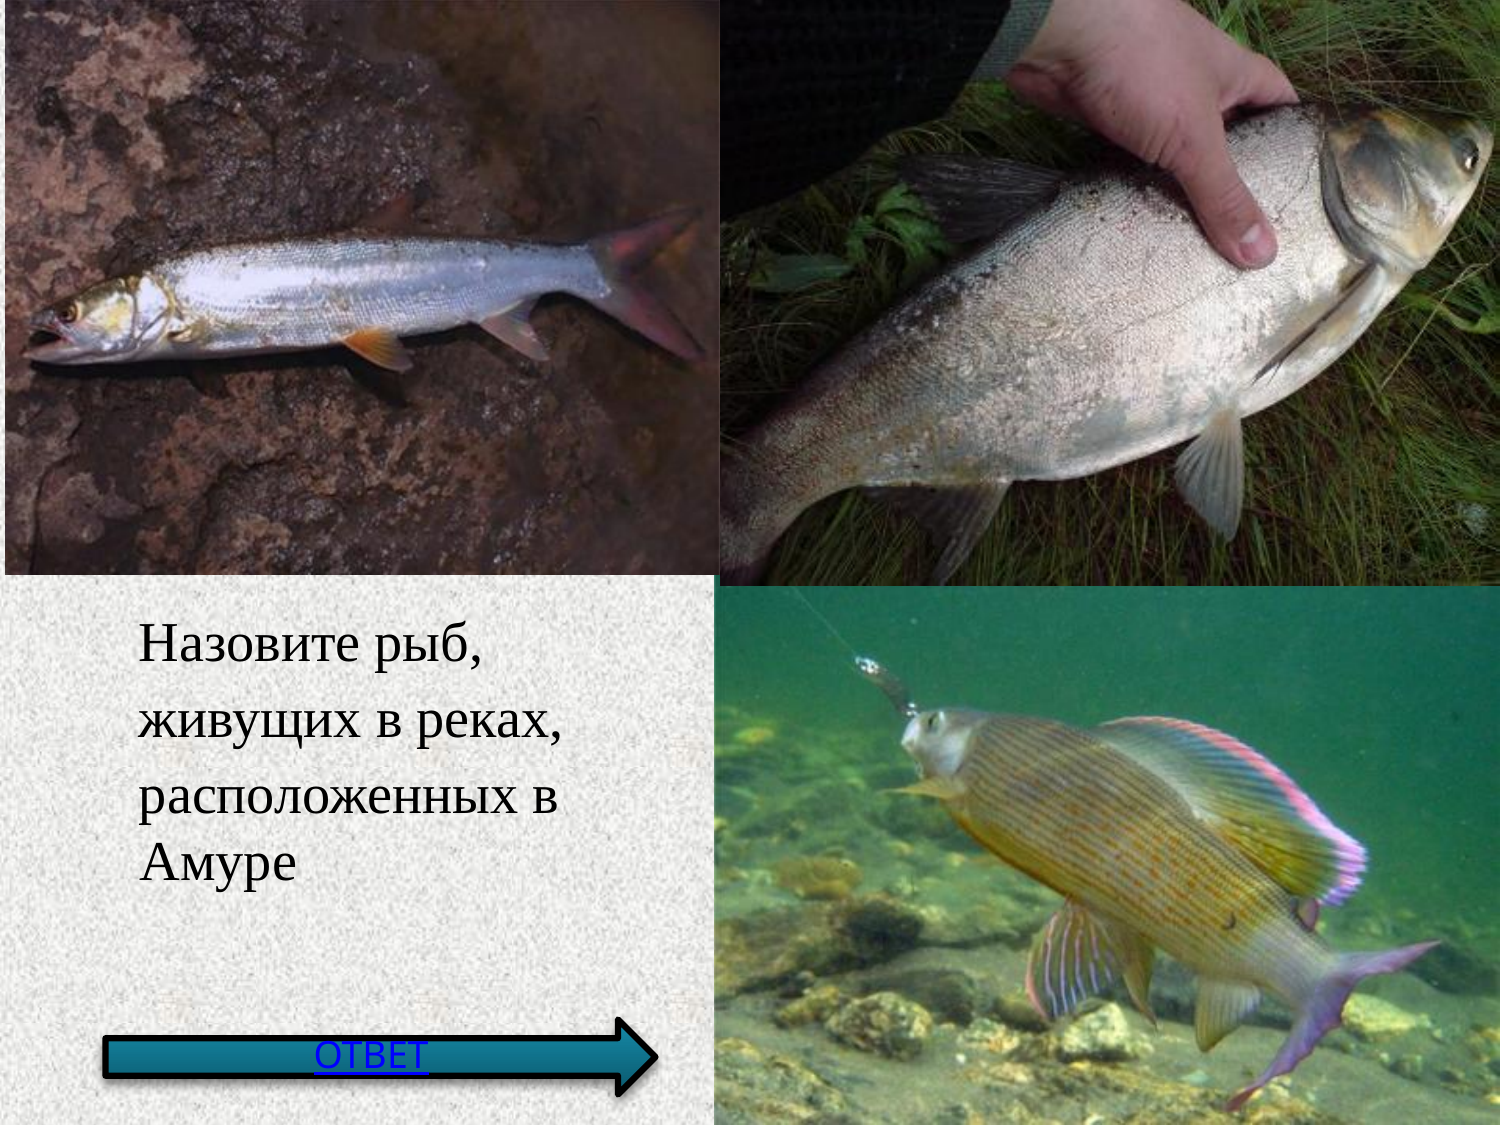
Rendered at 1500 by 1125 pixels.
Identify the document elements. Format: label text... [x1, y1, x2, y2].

list Назовите рыб, живущих в реках, расположенных в Амуре [64, 597, 708, 1090]
text_box ОТВЕТ [105, 1019, 656, 1095]
picture [0, 0, 1500, 1125]
